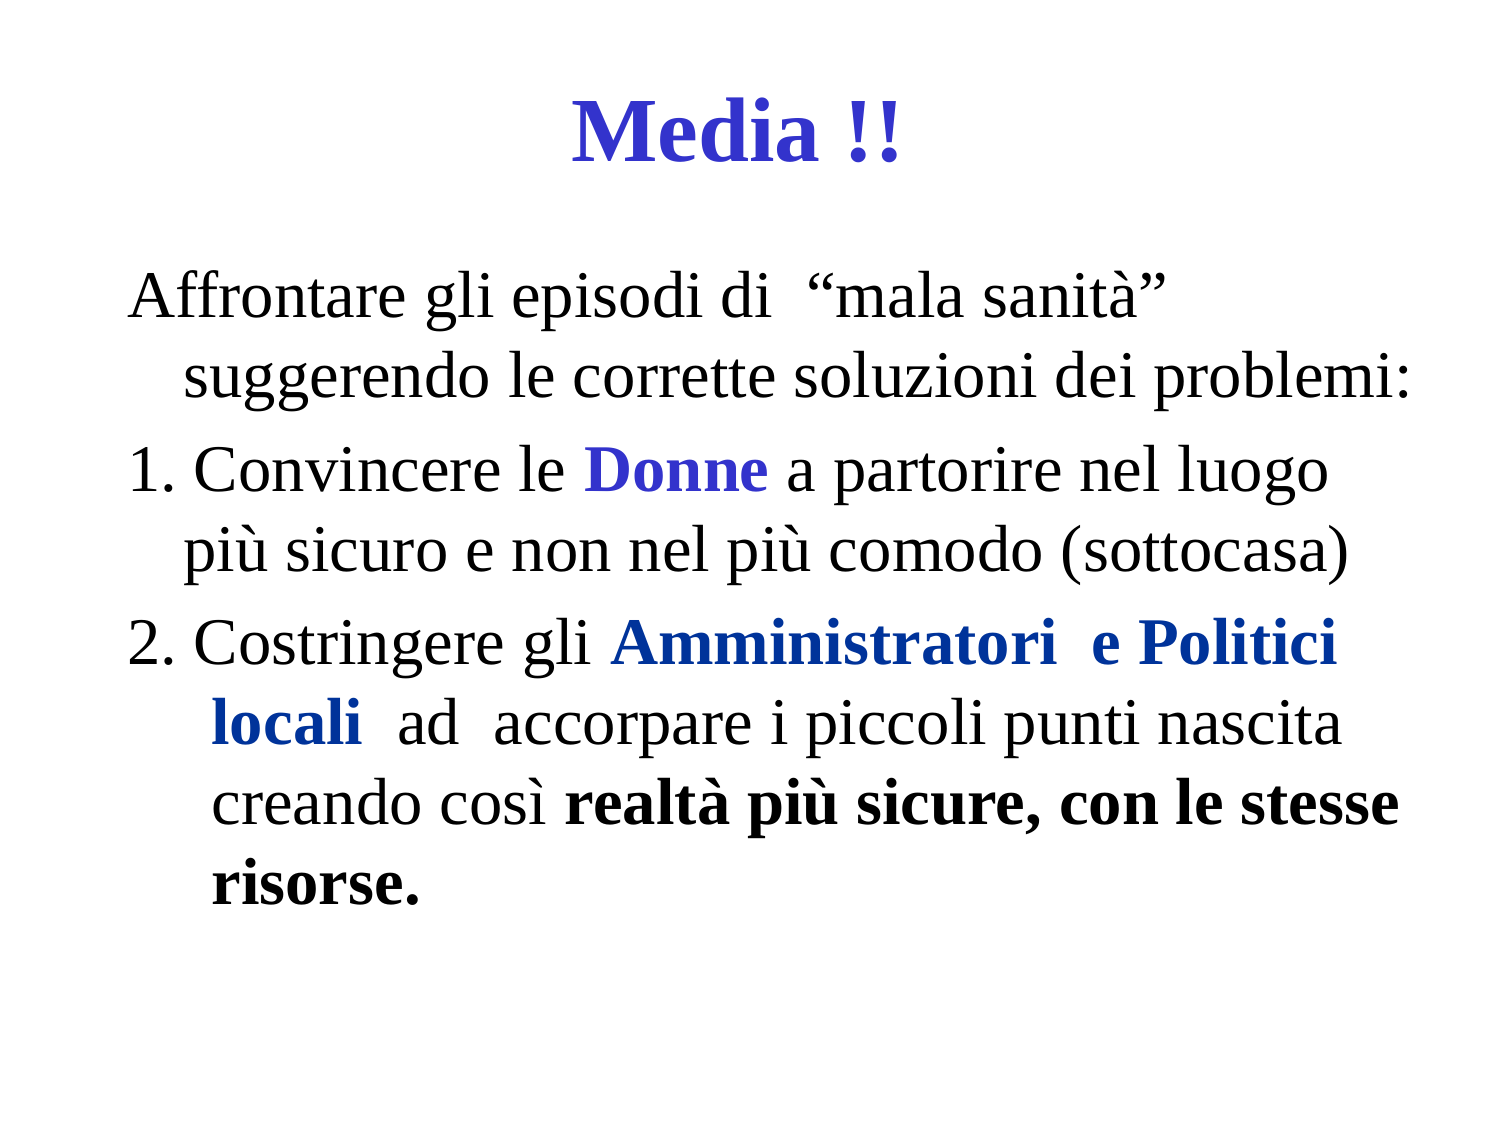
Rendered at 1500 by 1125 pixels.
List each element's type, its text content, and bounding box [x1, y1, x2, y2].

title Media !! [111, 30, 1388, 219]
list Affrontare gli episodi di “mala sanità” suggerendo le corrette soluzioni dei problemi: 1. Convincere le Donne a partorire nel luogo più sicuro e non nel più comodo (sottocasa) 2. Costringere gli Amministratori e Politici locali ad accorpare i piccoli punti nascita creando così realtà più sicure, con le stesse risorse. [111, 243, 1436, 919]
